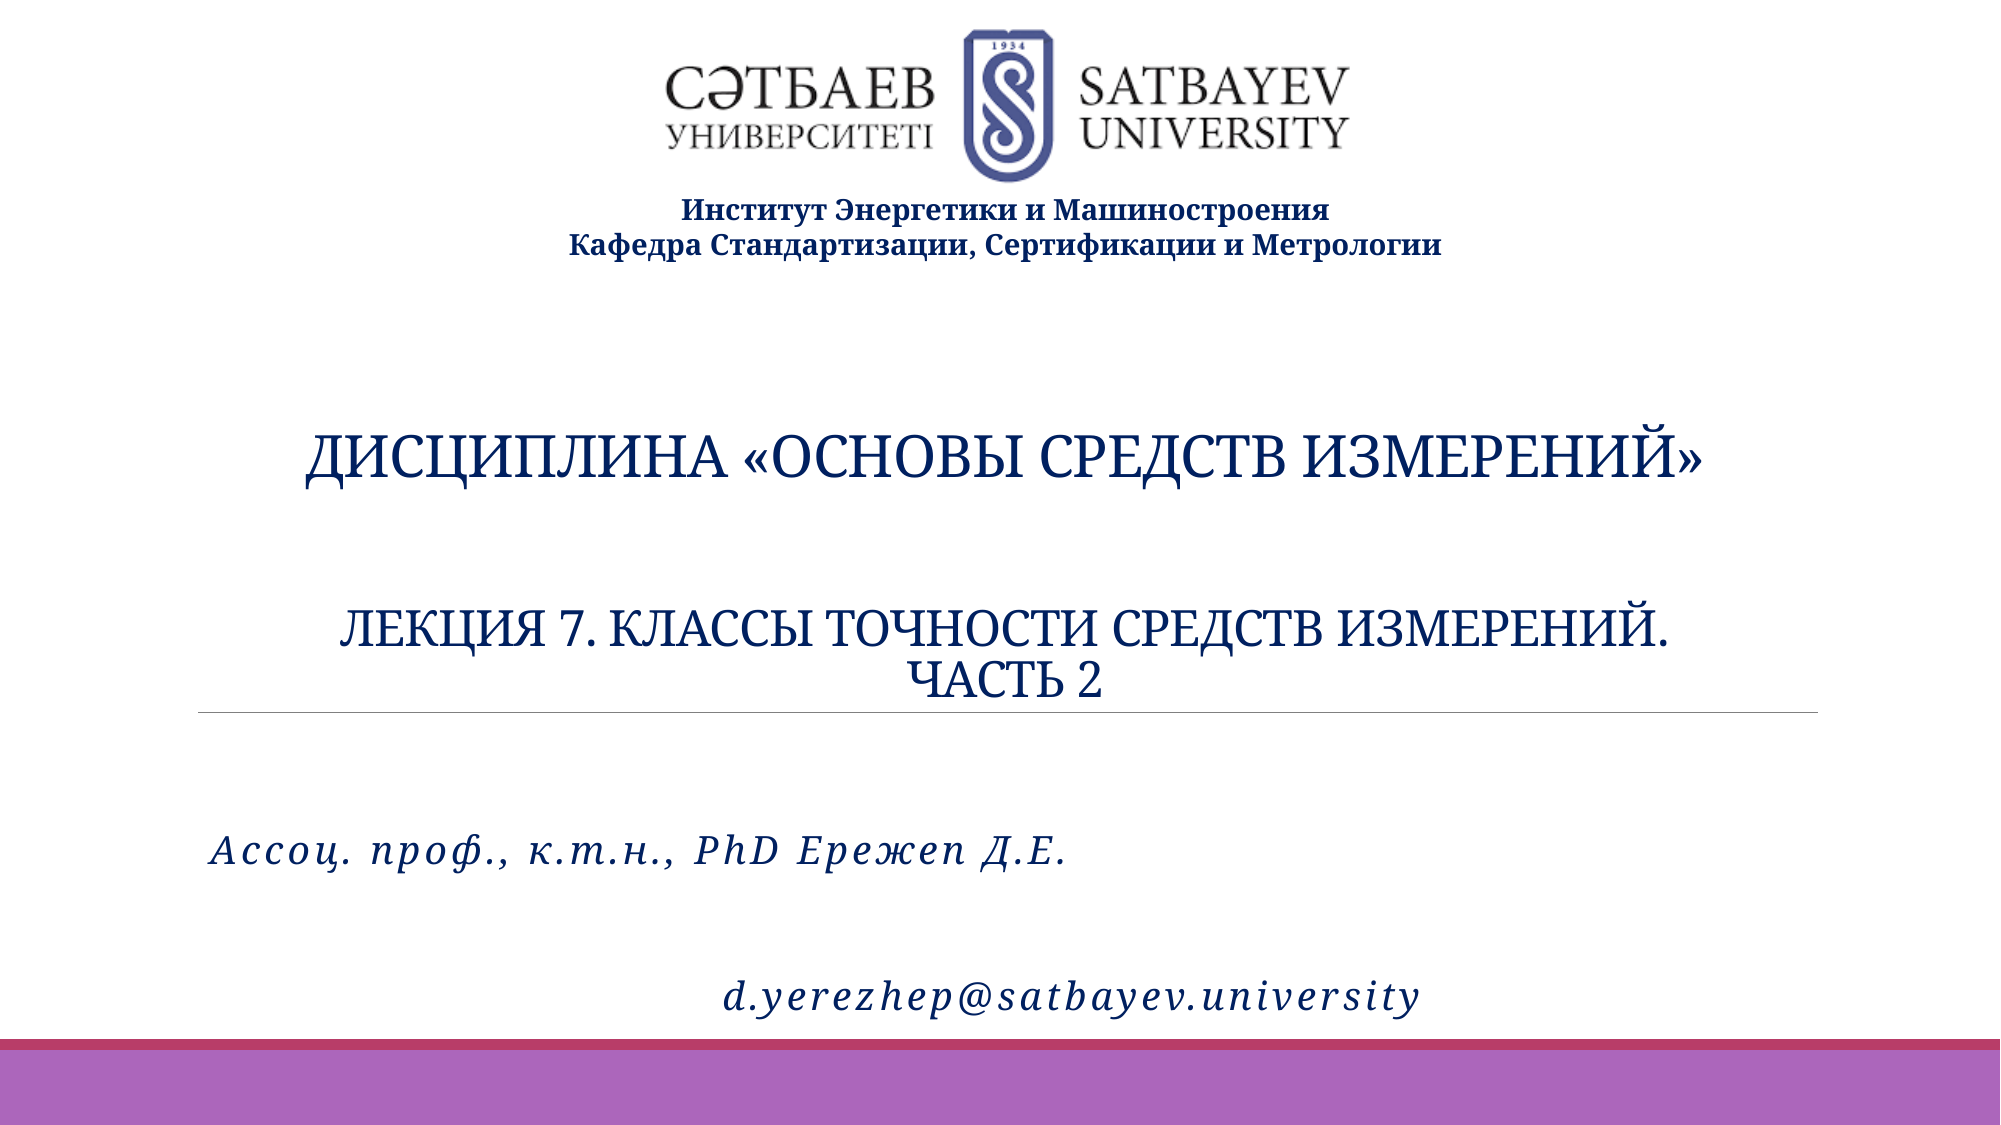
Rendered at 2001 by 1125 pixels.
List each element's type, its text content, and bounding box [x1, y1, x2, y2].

picture [650, 25, 1361, 185]
subtitle Ассоц. проф., к.т.н., PhD Ережеп Д.Е. [194, 823, 1249, 905]
text_box Лекция 7. Классы точности средств измерений. Часть 2 [255, 581, 1756, 716]
text_box d.yerezhep@satbayev.university [677, 968, 1466, 1051]
text_box Институт Энергетики и Машиностроения Кафедра Стандартизации, Сертификации и Метрологии [505, 183, 1506, 269]
title Дисциплина «основы средств измерений» [255, 283, 1756, 497]
